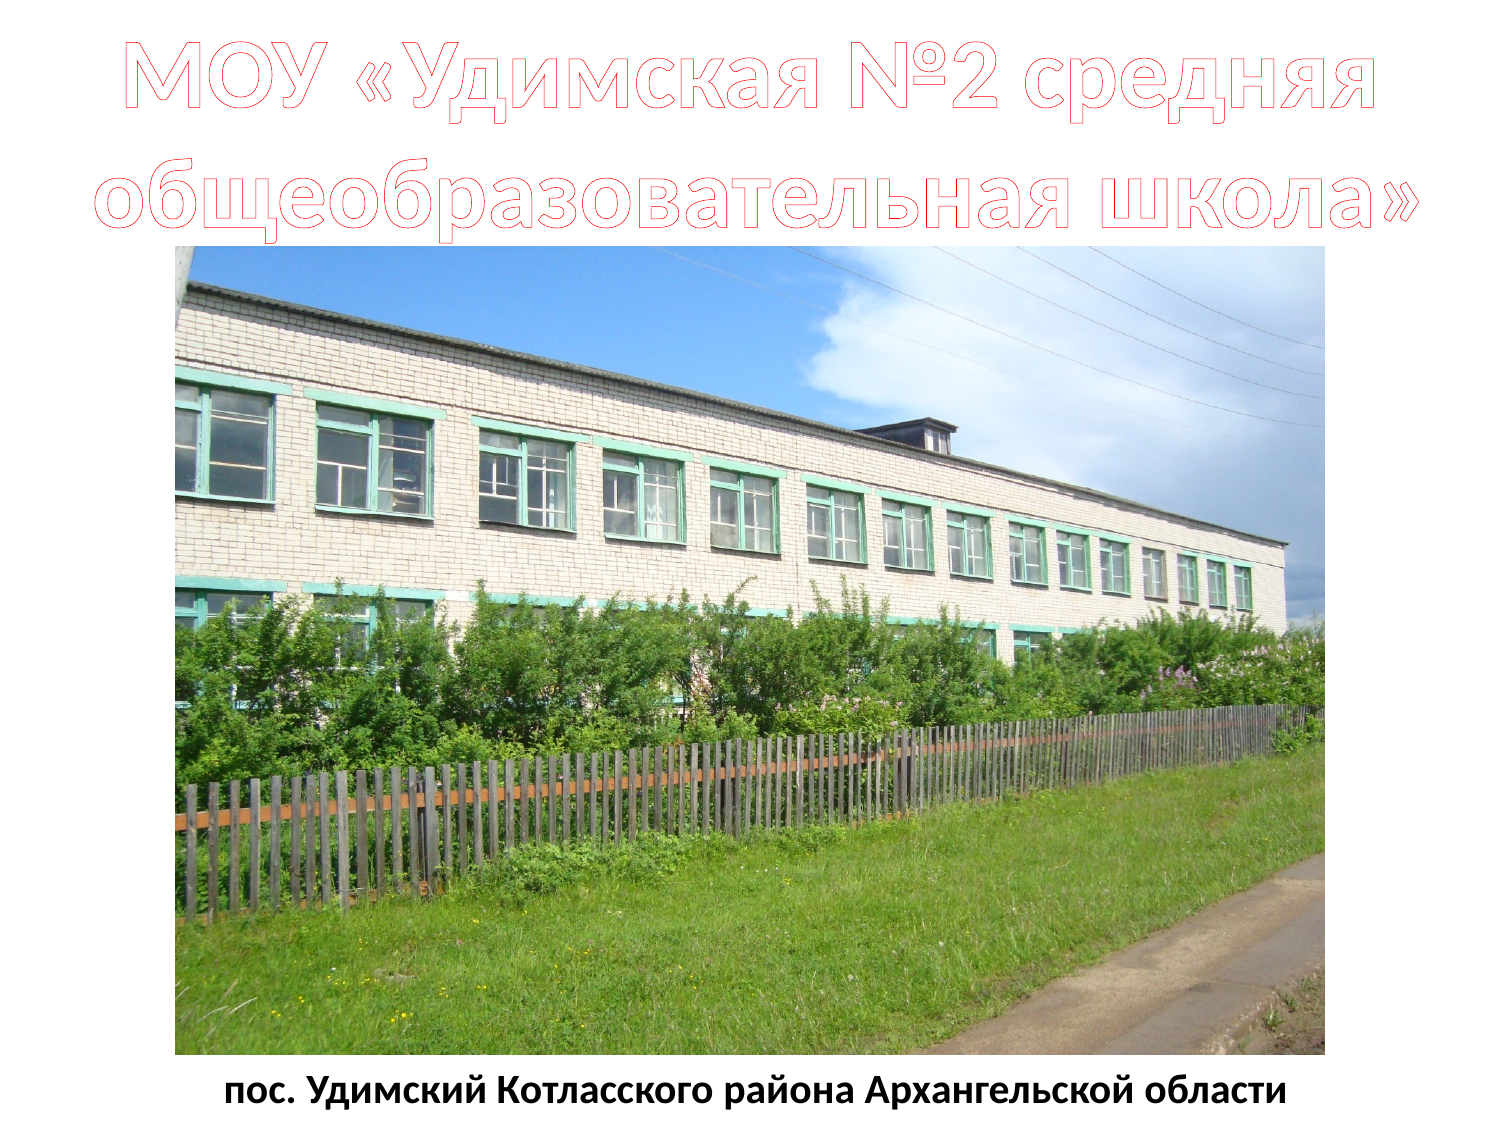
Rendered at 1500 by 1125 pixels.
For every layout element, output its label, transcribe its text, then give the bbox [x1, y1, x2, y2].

text_box пос. Удимский Котласского района Архангельской области [88, 1054, 1424, 1125]
picture [175, 245, 1325, 1055]
text_box МОУ «Удимская №2 средняя общеобразовательная школа» [0, 0, 1500, 255]
